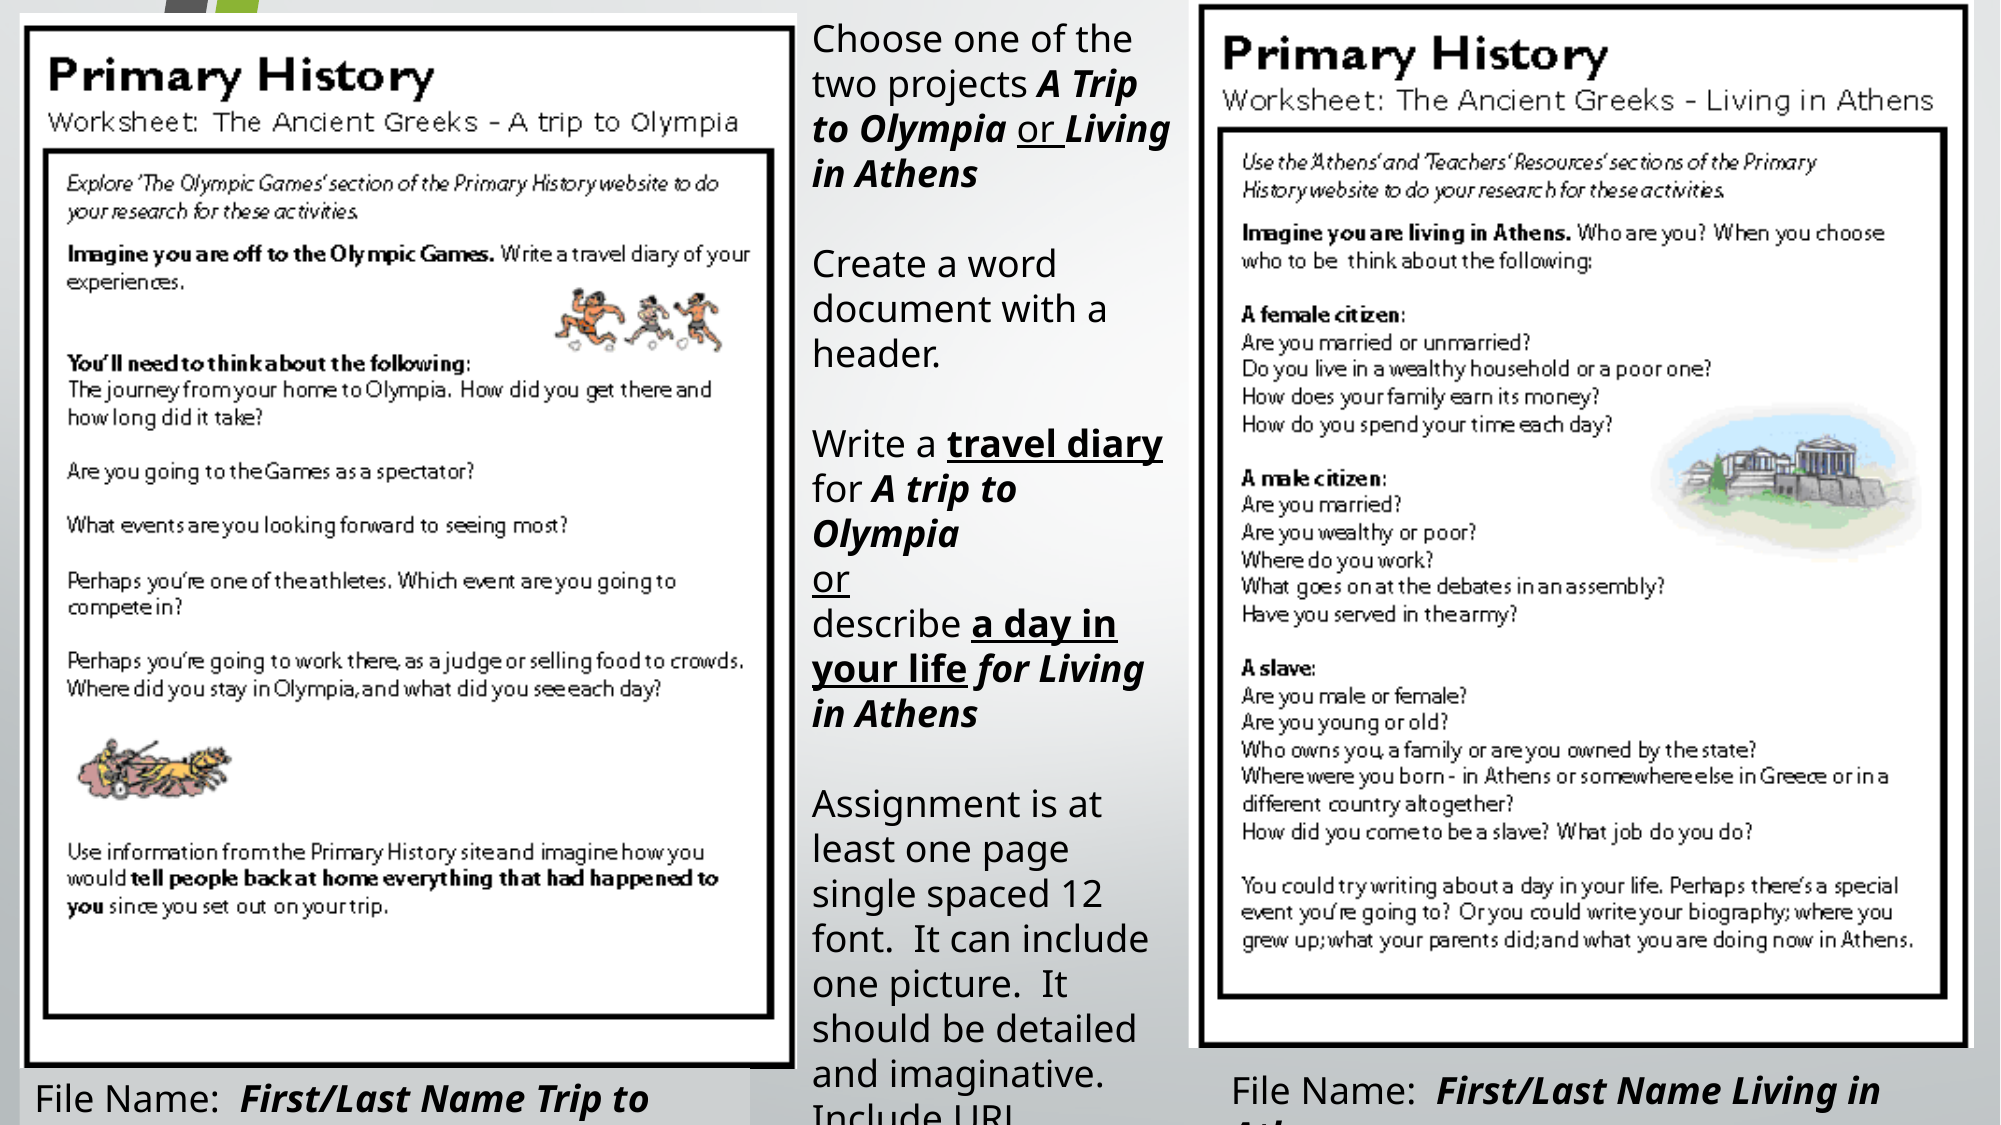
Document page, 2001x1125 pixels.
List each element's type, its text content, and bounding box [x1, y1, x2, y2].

picture [1188, 0, 1975, 1048]
text_box File Name: First/Last Name Living in Athens [1216, 1060, 1966, 1125]
picture [19, 13, 798, 1069]
text_box Choose one of the two projects A Trip to Olympia or Living in Athens Create a word document with a header. Write a travel diary for A trip to Olympia or describe a day in your life for Living in Athens Assignment is at least one page single spaced 12 font. It can include one picture. It should be detailed and imaginative. Include URL addresses of resources. [797, 7, 1189, 1125]
text_box File Name: First/Last Name Trip to Olympia [19, 1069, 750, 1125]
